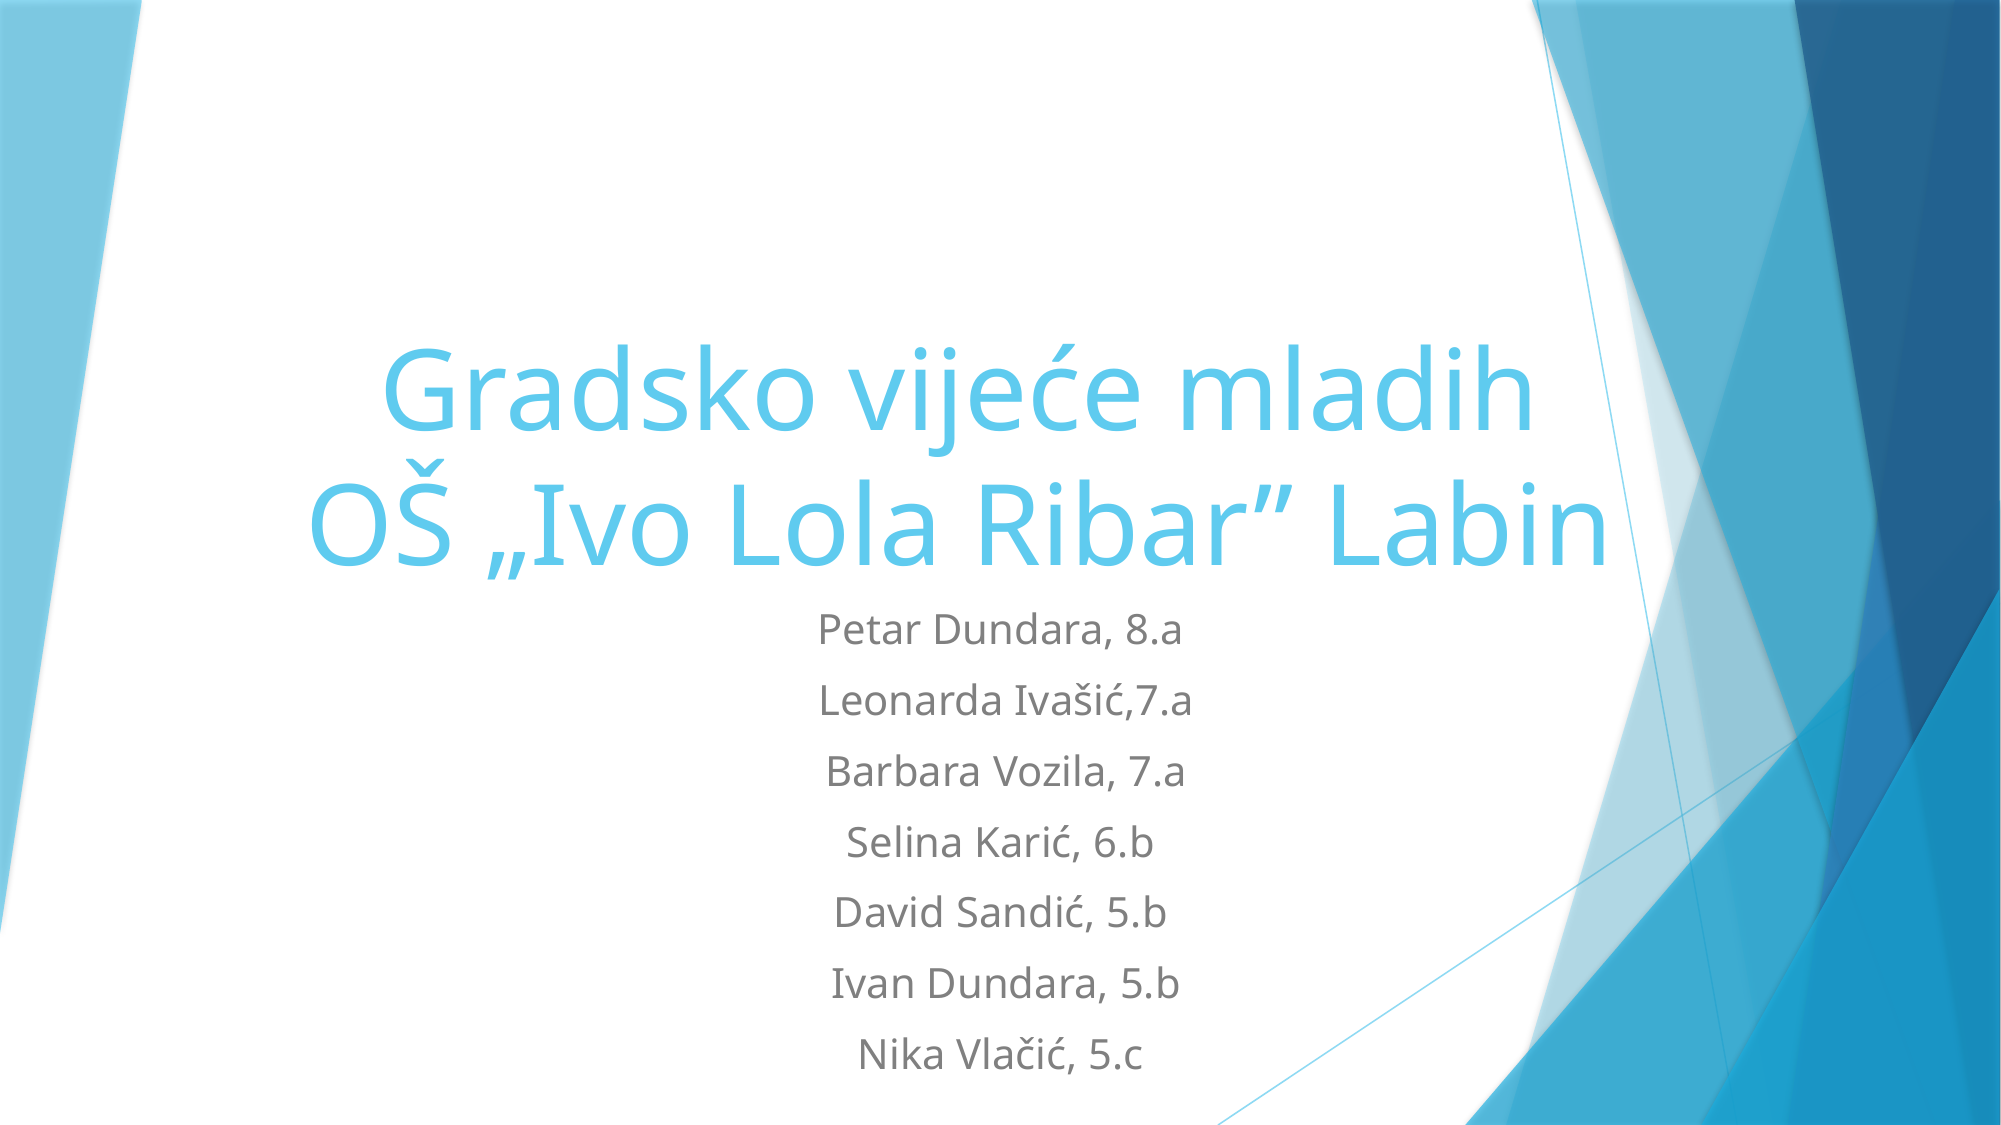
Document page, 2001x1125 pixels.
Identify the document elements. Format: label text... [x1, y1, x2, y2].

title Gradsko vijeće mladih OŠ „Ivo Lola Ribar” Labin [18, 78, 1901, 596]
subtitle Petar Dundara, 8.a Leonarda Ivašić,7.a Barbara Vozila, 7.a Selina Karić, 6.b David Sandić, 5.b Ivan Dundara, 5.b Nika Vlačić, 5.c [250, 595, 1751, 646]
